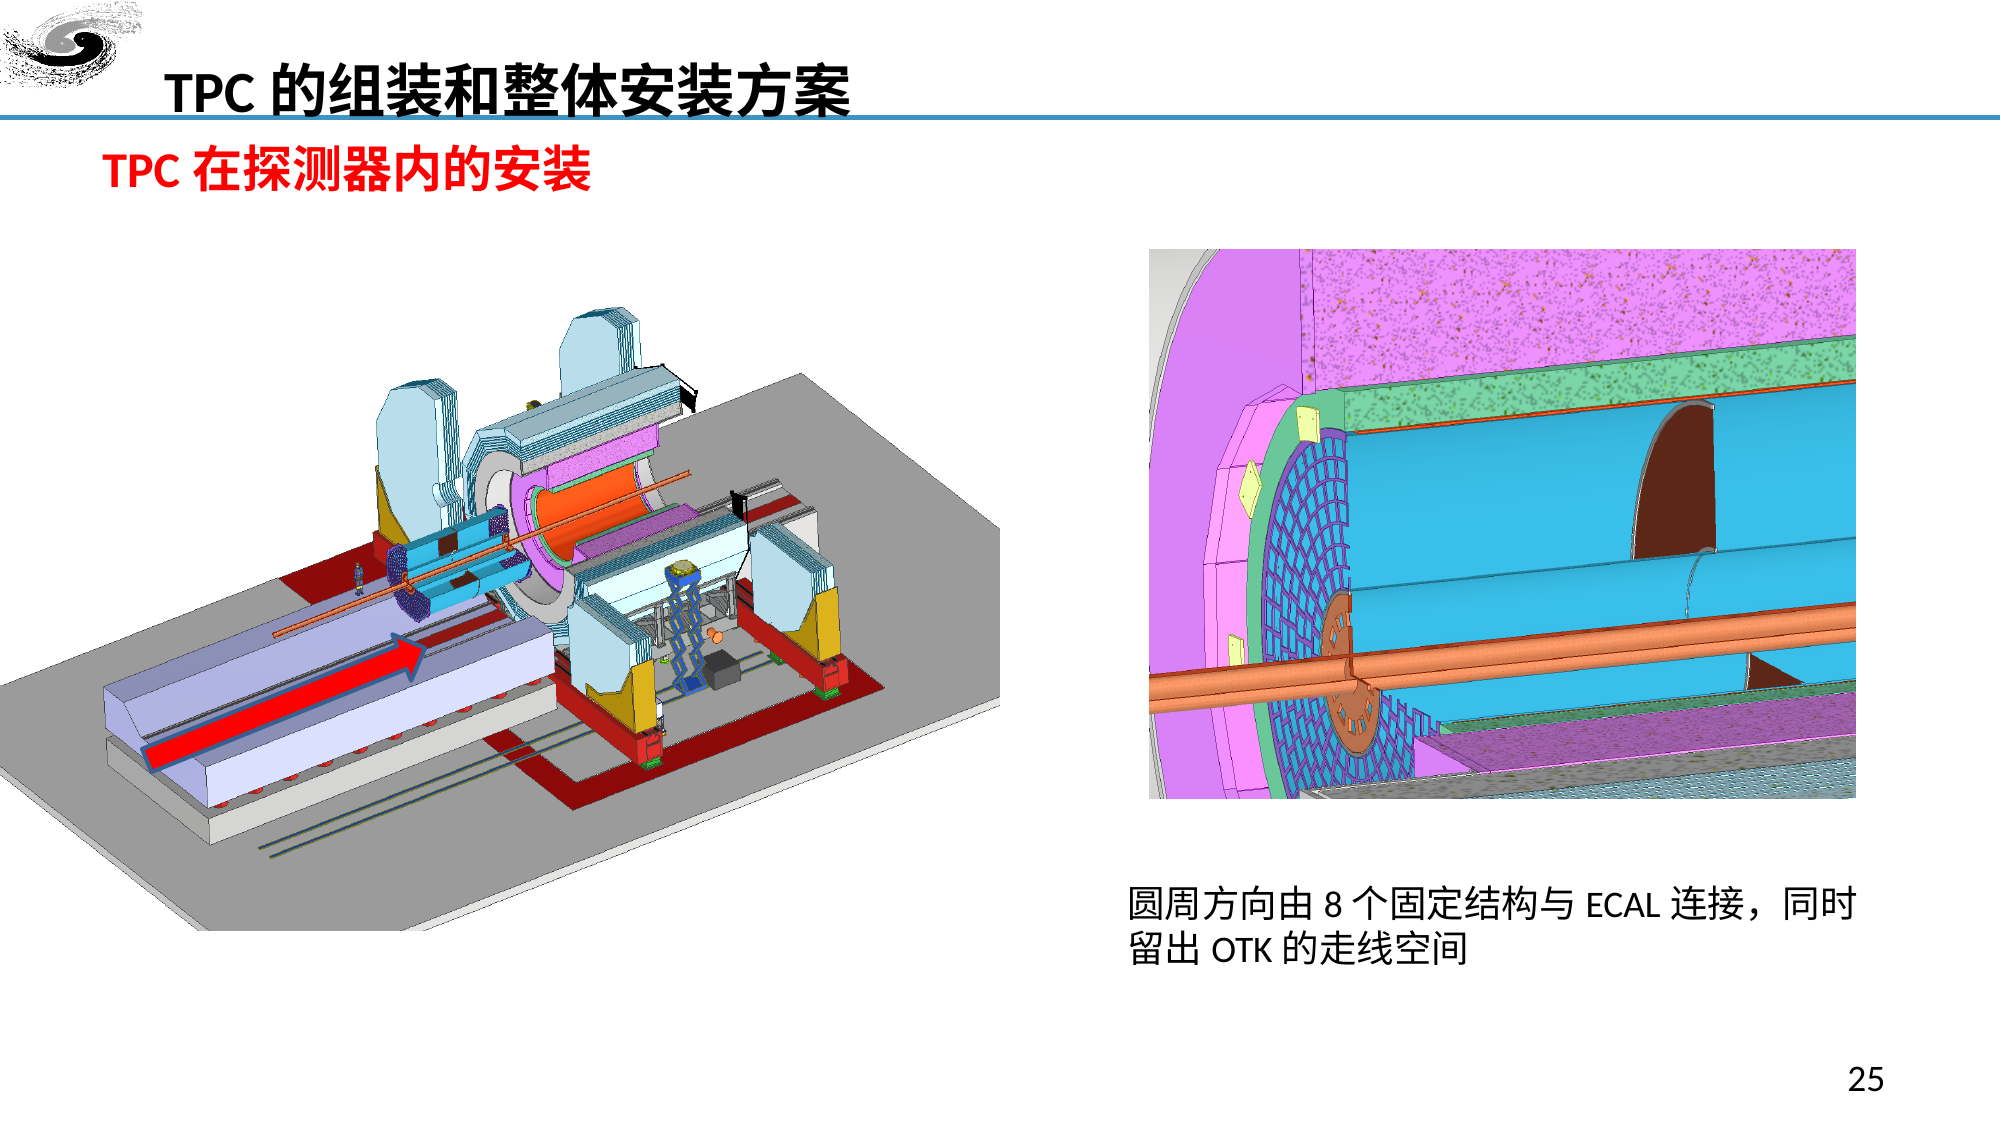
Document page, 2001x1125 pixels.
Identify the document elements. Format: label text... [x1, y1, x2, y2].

text_box TPC在探测器内的安装 [87, 129, 905, 205]
text_box [1440, 1046, 1900, 1103]
picture [0, 0, 142, 89]
picture [1149, 249, 1856, 799]
picture [0, 287, 1000, 931]
text_box 圆周方向由8个固定结构与ECAL连接，同时留出OTK的走线空间 [1112, 872, 1901, 978]
text_box TPC的组装和整体安装方案 [150, 11, 890, 103]
